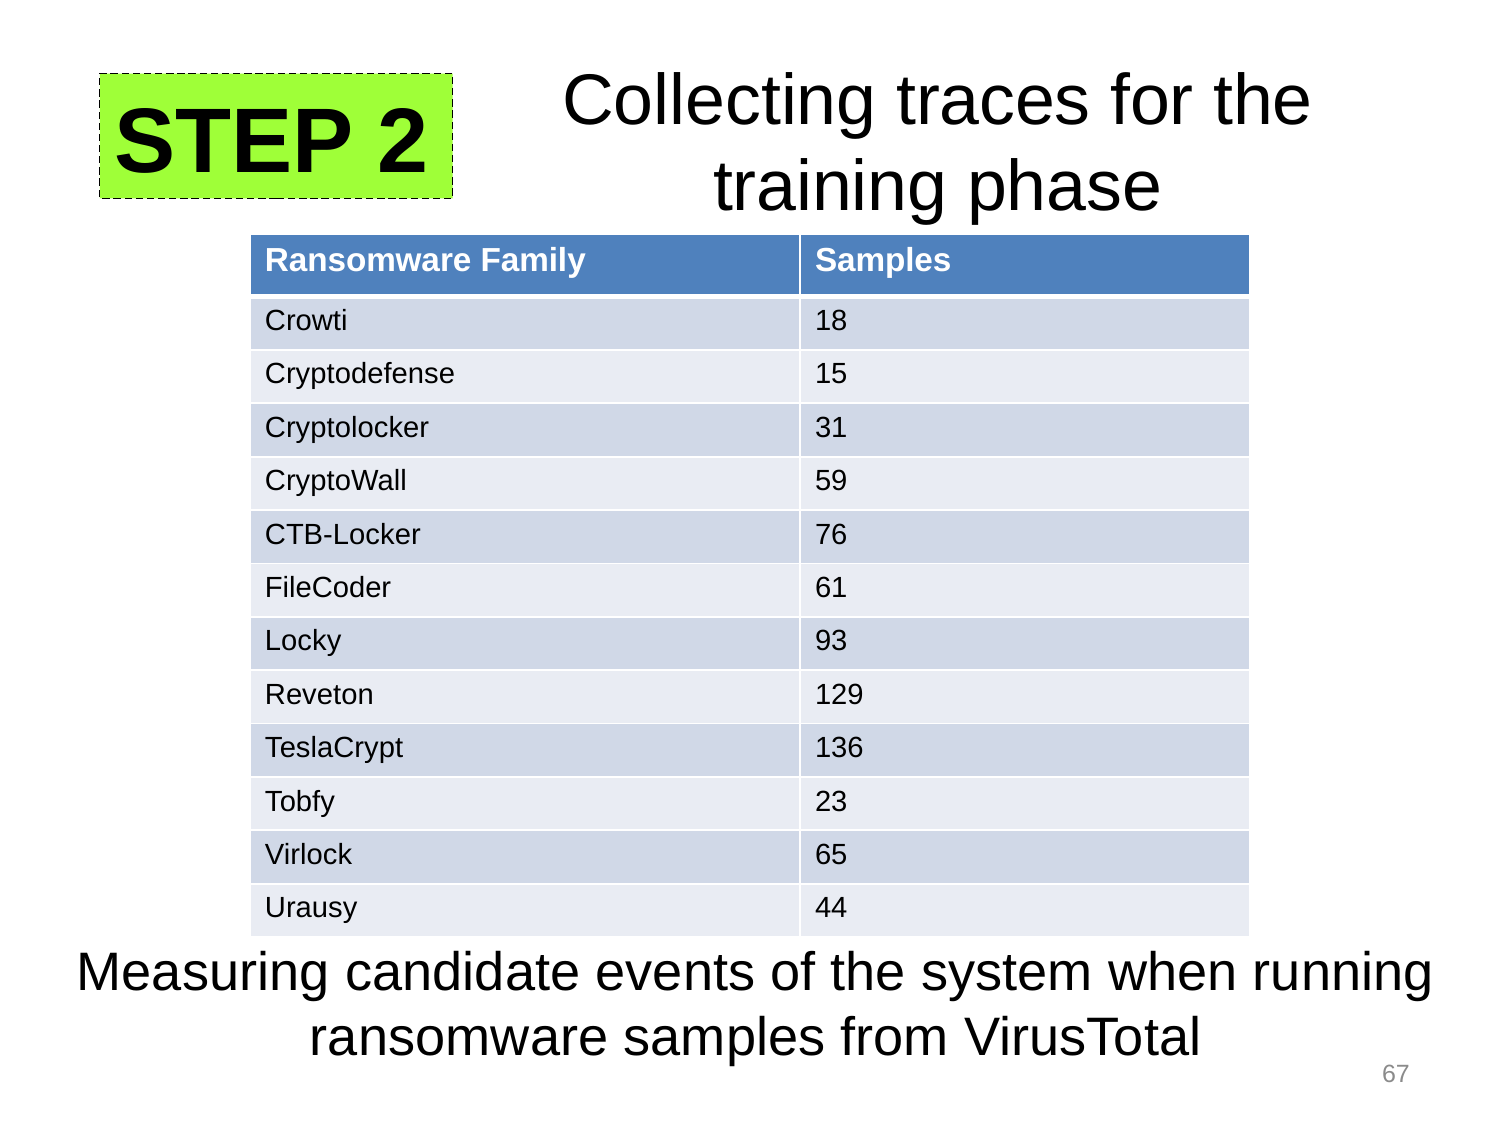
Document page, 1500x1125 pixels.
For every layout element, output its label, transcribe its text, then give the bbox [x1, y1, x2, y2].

table_cell Reveton [251, 671, 799, 723]
table_cell Crowti [251, 299, 799, 349]
table_cell Virlock [251, 831, 799, 883]
table_cell 76 [801, 511, 1249, 563]
table_cell 65 [801, 831, 1249, 883]
title Collecting traces for the training phase [462, 45, 1413, 233]
slide_number 67 [1074, 1074, 1425, 1103]
table_cell 31 [801, 404, 1249, 456]
table_cell TeslaCrypt [251, 724, 799, 776]
table_cell 136 [801, 724, 1249, 776]
table_cell CTB-Locker [251, 511, 799, 563]
table_cell Cryptodefense [251, 351, 799, 402]
table_cell Cryptolocker [251, 404, 799, 456]
table_header Samples [801, 235, 1249, 294]
table_cell 93 [801, 618, 1249, 669]
table_cell Urausy [251, 885, 799, 936]
table_cell 44 [801, 885, 1249, 936]
text_box STEP 2 [99, 73, 453, 199]
table_cell Locky [251, 618, 799, 669]
table_cell Tobfy [251, 778, 799, 829]
table_cell CryptoWall [251, 458, 799, 509]
table_cell 23 [801, 778, 1249, 829]
text_box Measuring candidate events of the system when running ransomware samples from VirusTotal [49, 928, 1463, 1074]
table_header Ransomware Family [251, 235, 799, 294]
table_cell 15 [801, 351, 1249, 402]
table_cell 61 [801, 564, 1249, 616]
table_cell 129 [801, 671, 1249, 723]
table_cell FileCoder [251, 564, 799, 616]
table_cell 18 [801, 299, 1249, 349]
table_cell 59 [801, 458, 1249, 509]
